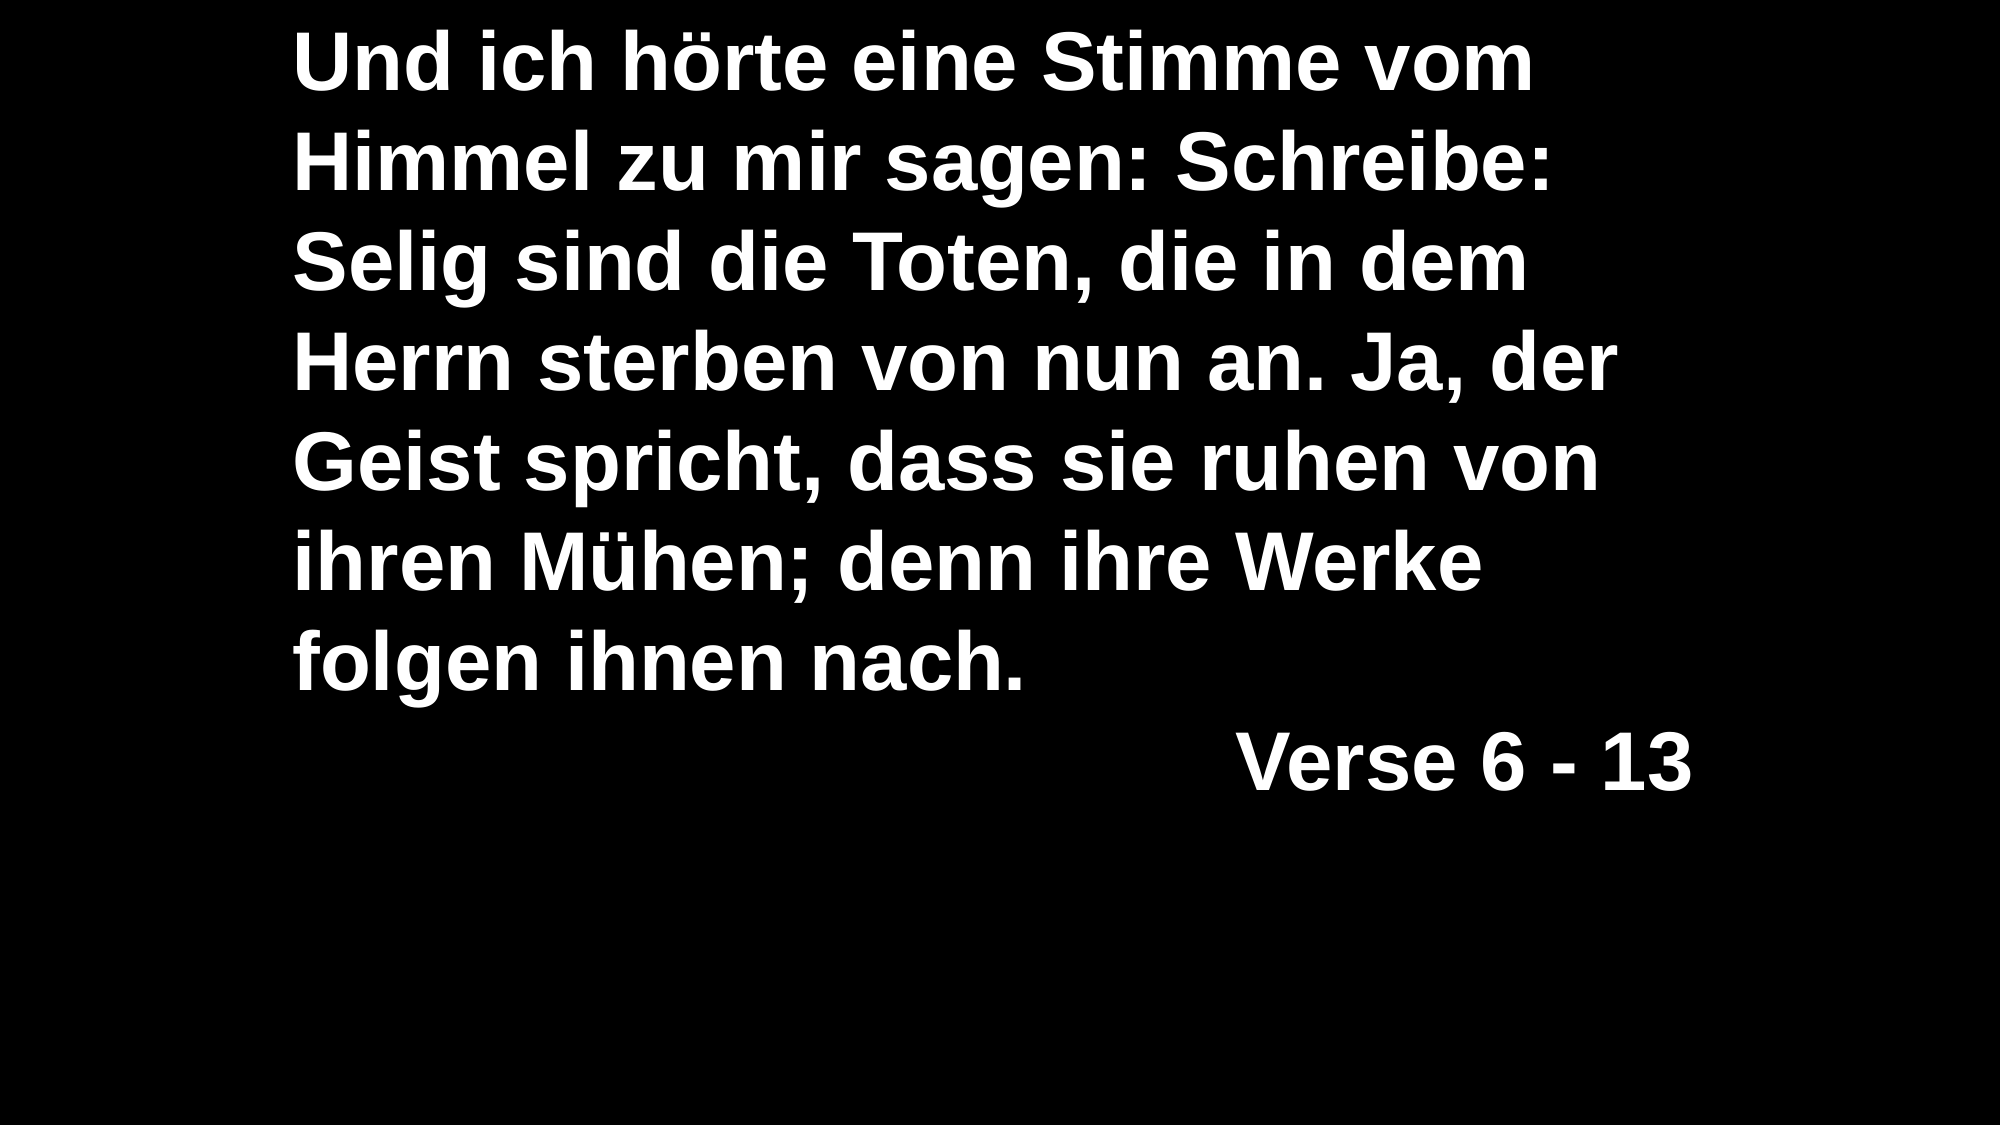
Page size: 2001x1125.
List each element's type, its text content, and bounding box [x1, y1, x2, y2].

text_box Und ich hörte eine Stimme vom Himmel zu mir sagen: Schreibe: Selig sind die Toten, die in dem Herrn sterben von nun an. Ja, der Geist spricht, dass sie ruhen von ihren Mühen; denn ihre Werke folgen ihnen nach. Verse 6 - 13 [278, 0, 1709, 815]
